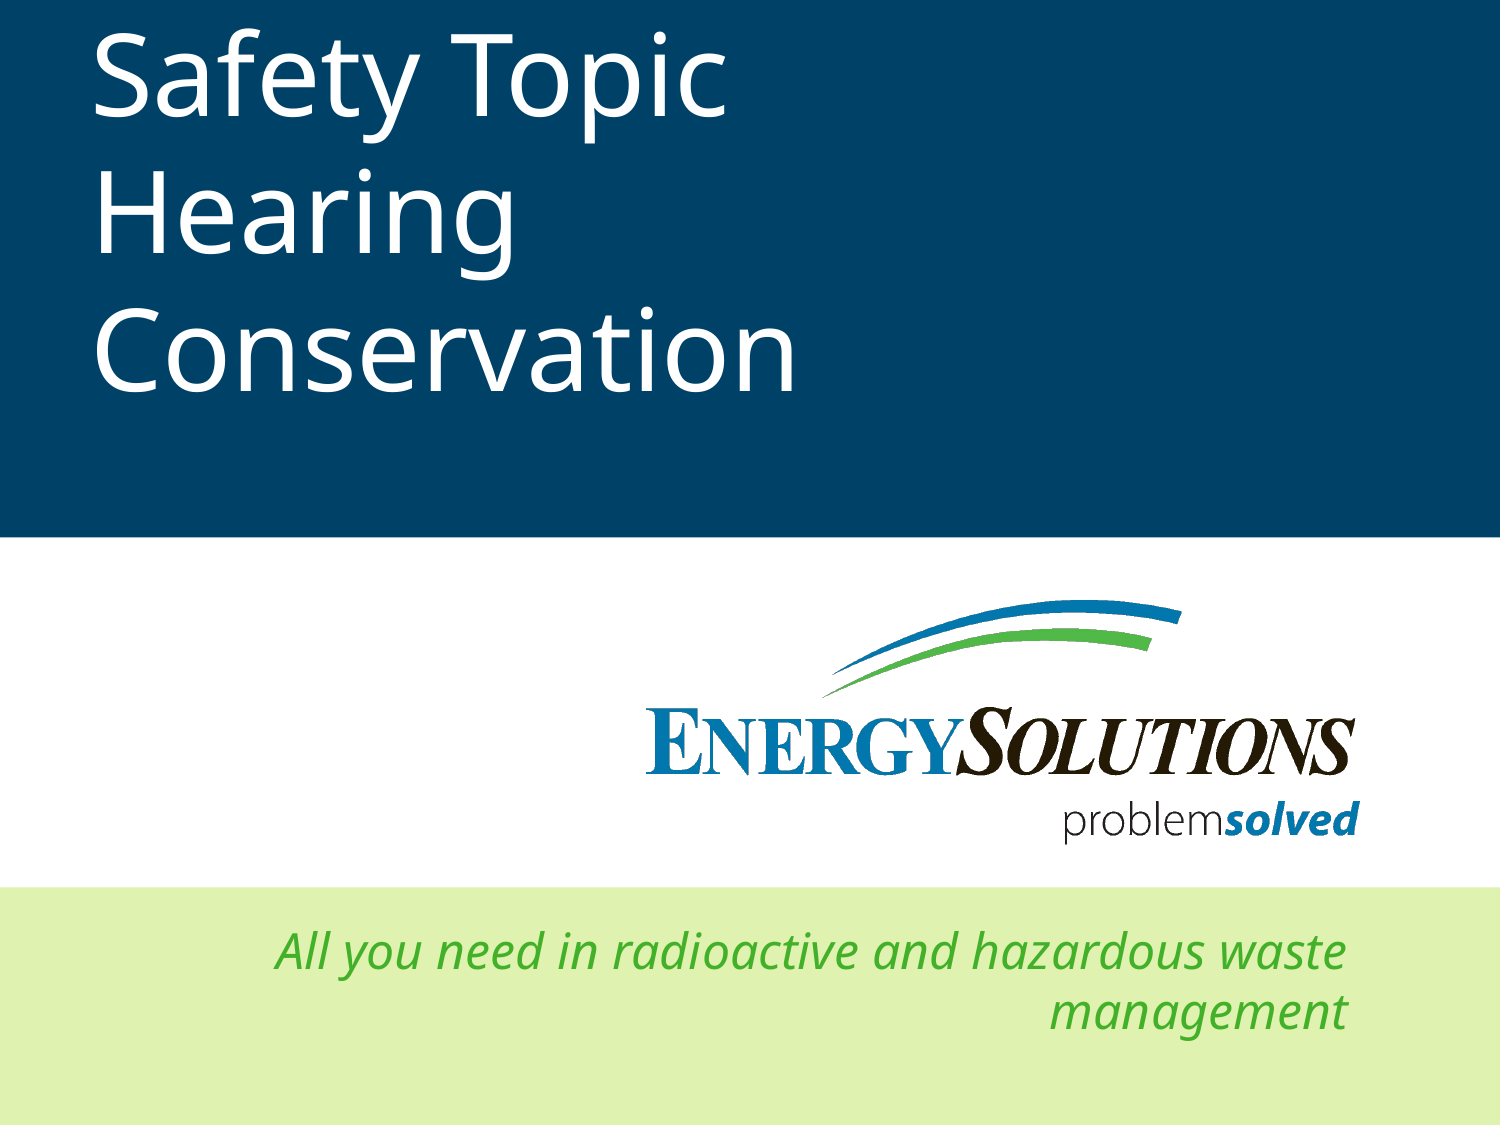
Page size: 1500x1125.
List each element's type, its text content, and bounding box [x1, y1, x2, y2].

picture [612, 574, 1394, 870]
title Safety Topic Hearing Conservation [74, 87, 1238, 329]
